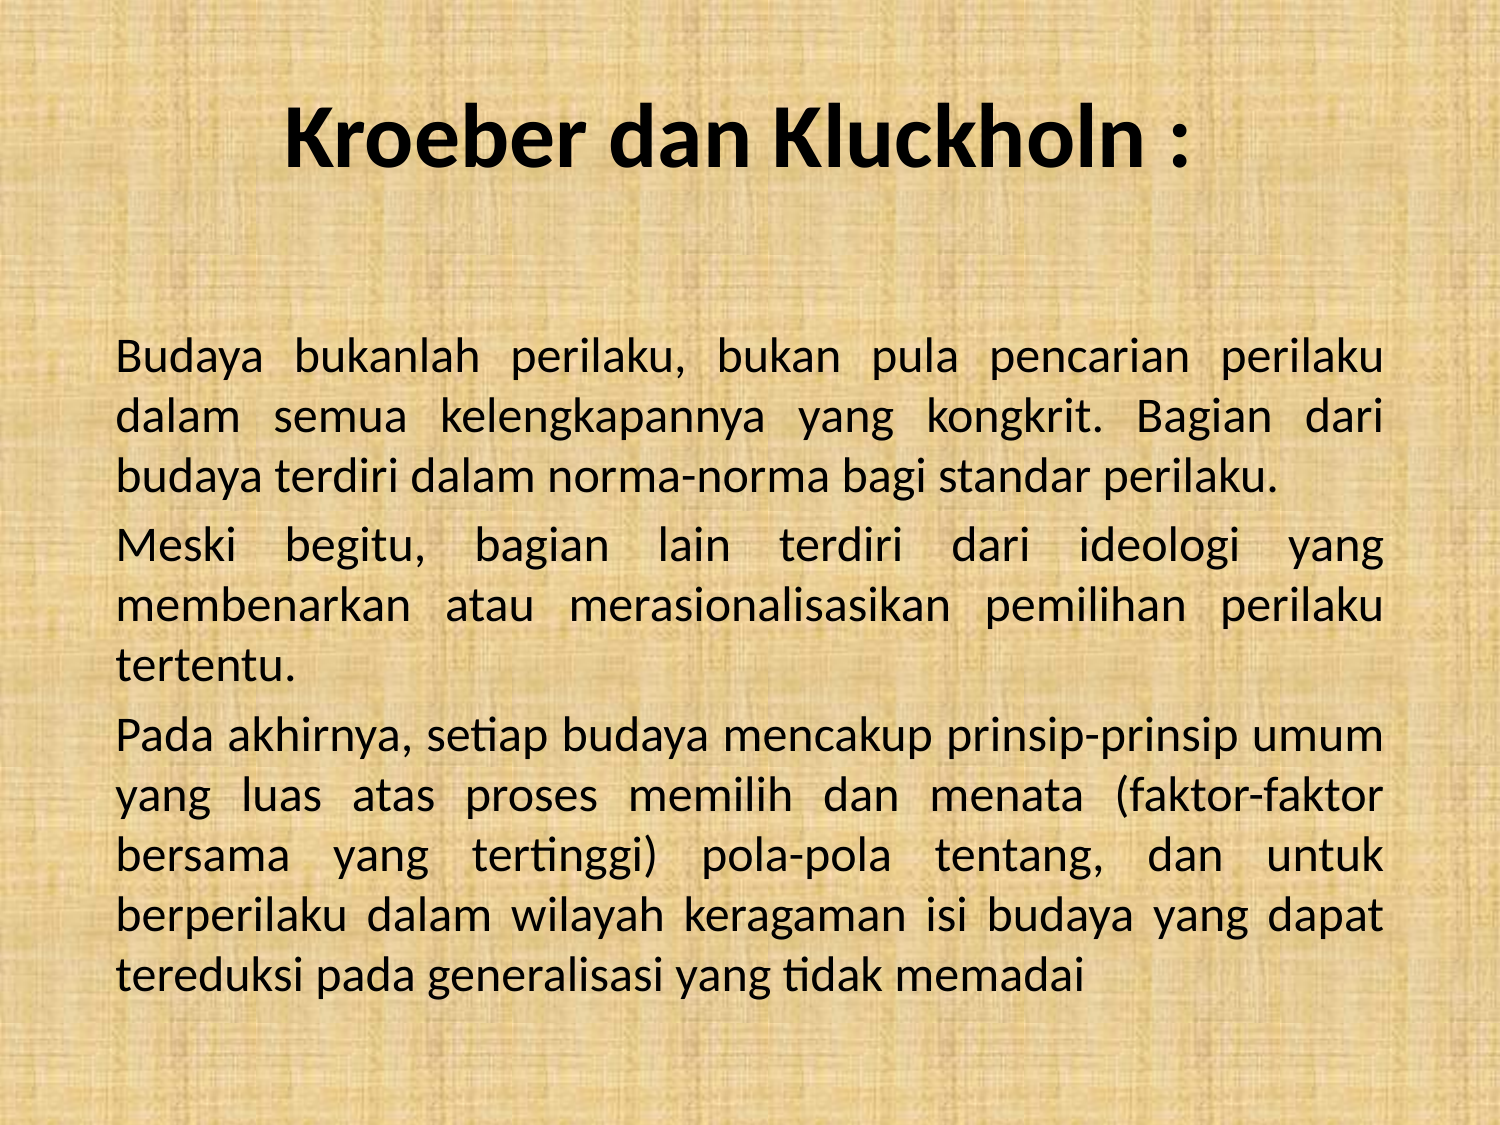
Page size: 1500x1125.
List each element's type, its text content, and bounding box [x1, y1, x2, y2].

picture [0, 0, 1500, 1125]
title Kroeber dan Kluckholn : [112, 66, 1388, 197]
subtitle Budaya bukanlah perilaku, bukan pula pencarian perilaku dalam semua kelengkapannya yang kongkrit. Bagian dari budaya terdiri dalam norma-norma bagi standar perilaku. Meski begitu, bagian lain terdiri dari ideologi yang membenarkan atau merasionalisasikan pemilihan perilaku tertentu. Pada akhirnya, setiap budaya mencakup prinsip-prinsip umum yang luas atas proses memilih dan menata (faktor-faktor bersama yang tertinggi) pola-pola tentang, dan untuk berperilaku dalam wilayah keragaman isi budaya yang dapat tereduksi pada generalisasi yang tidak memadai [100, 314, 1400, 602]
